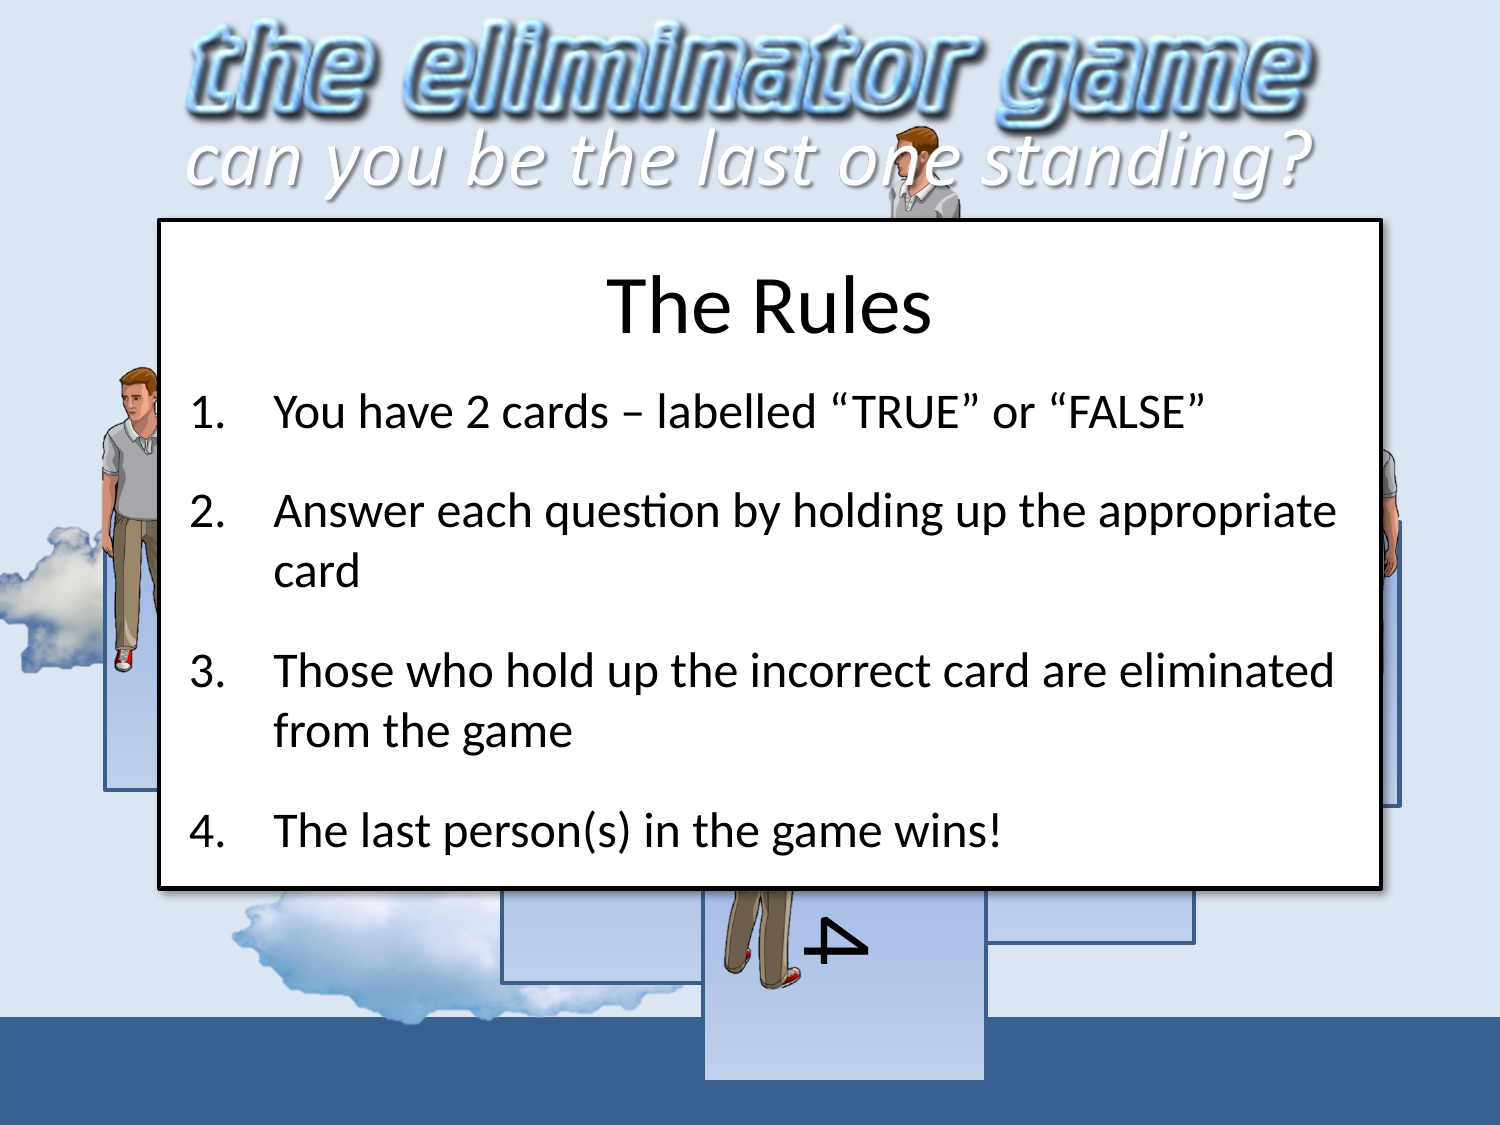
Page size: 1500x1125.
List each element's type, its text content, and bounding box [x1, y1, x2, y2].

text_box 5 [988, 901, 1196, 945]
picture [0, 13, 1368, 894]
text_box 1 [103, 744, 156, 792]
picture [147, 673, 813, 1061]
picture [1283, 378, 1415, 729]
text_box The Rules You have 2 cards – labelled “TRUE” or “FALSE” Answer each question by holding up the appropriate card Those who hold up the incorrect card are eliminated from the game The last person(s) in the game wins! [157, 218, 1383, 891]
text_box [0, 1017, 1500, 1125]
text_box 6 [1393, 736, 1402, 808]
text_box 4 [701, 901, 988, 1084]
